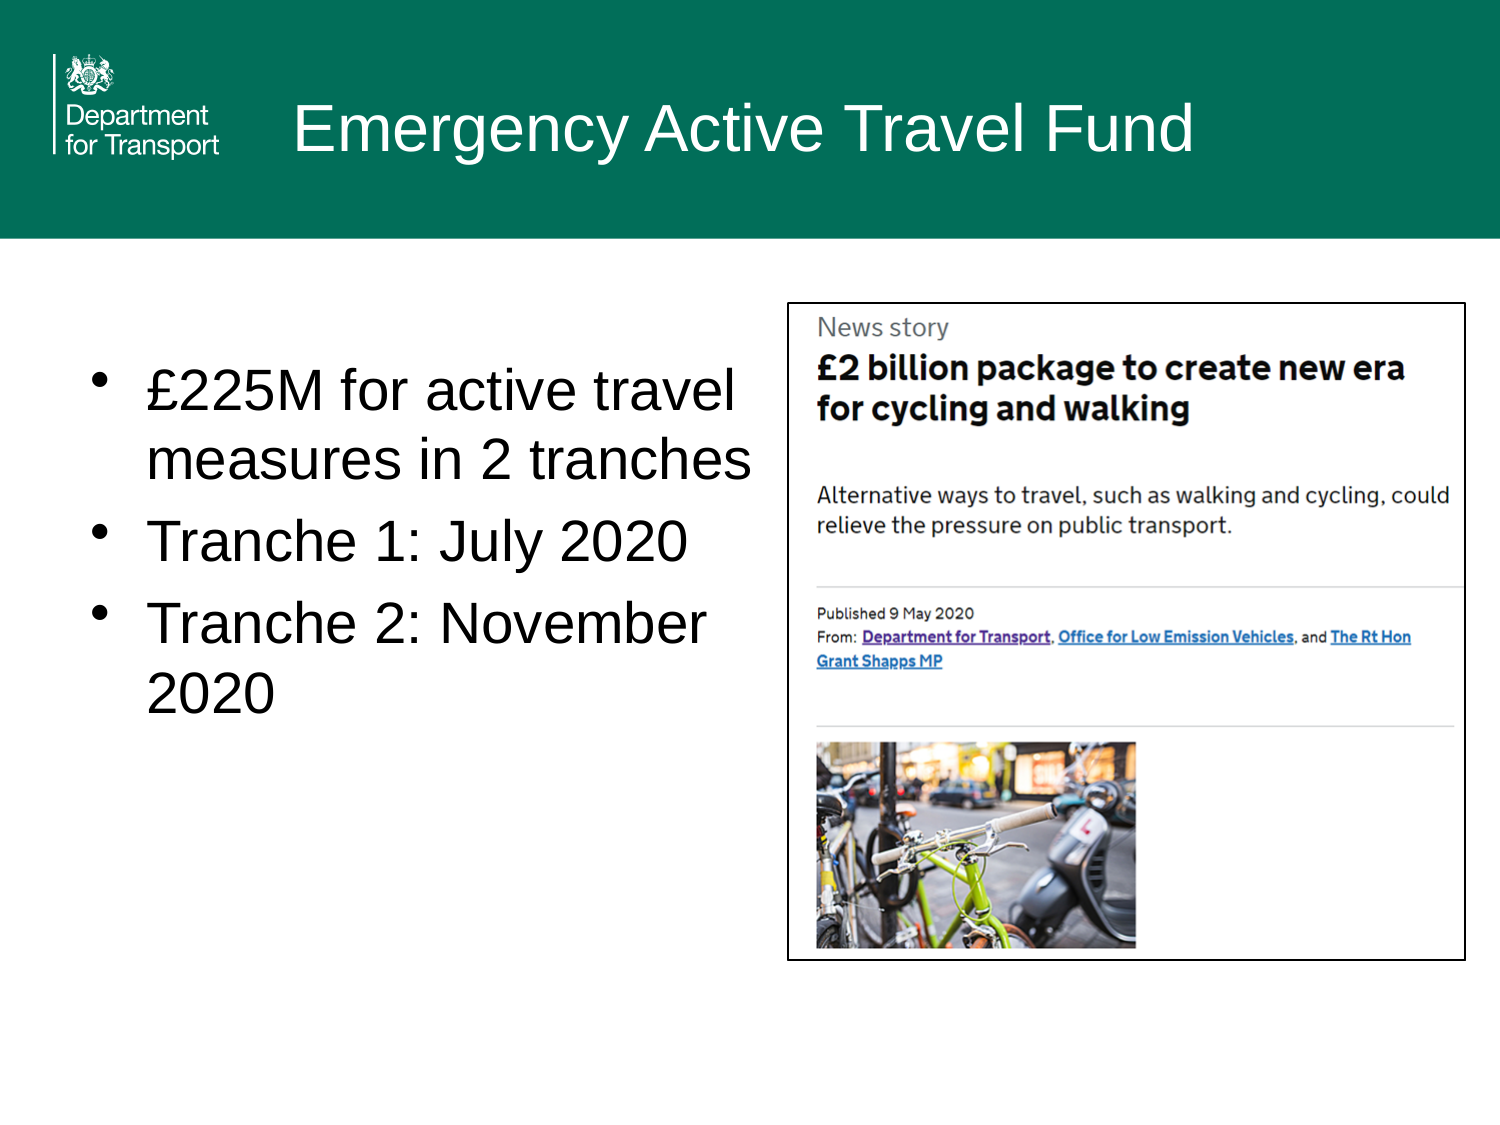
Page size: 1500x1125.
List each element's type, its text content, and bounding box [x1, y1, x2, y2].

title Emergency Active Travel Fund [277, 31, 1471, 219]
picture [53, 54, 219, 160]
list £225M for active travel measures in 2 tranches Tranche 1: July 2020 Tranche 2: November 2020 [75, 262, 833, 1047]
picture [786, 302, 1466, 961]
